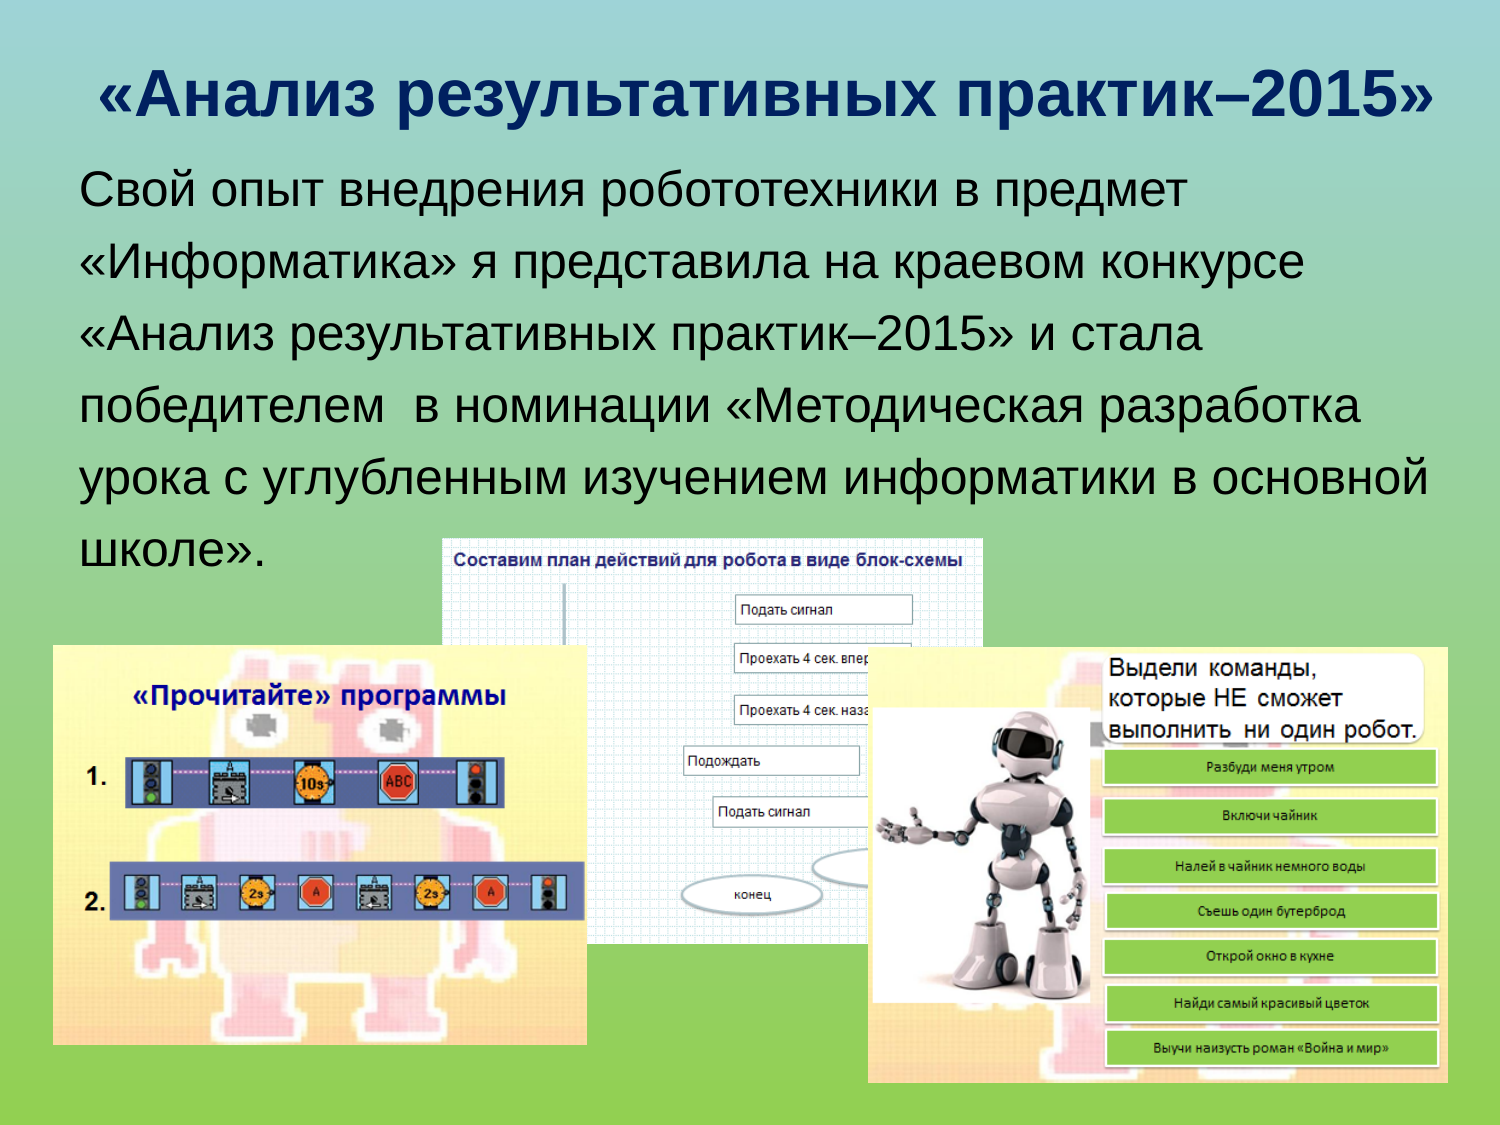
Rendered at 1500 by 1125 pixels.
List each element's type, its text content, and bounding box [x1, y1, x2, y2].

text_box Свой опыт внедрения робототехники в предмет «Информатика» я представила на краевом конкурсе «Анализ результативных практик–2015» и стала победителем в номинации «Методическая разработка урока с углубленным изучением информатики в основной школе». [64, 137, 1483, 584]
picture [53, 538, 1449, 1083]
text_box «Анализ результативных практик–2015» [56, 42, 1479, 256]
